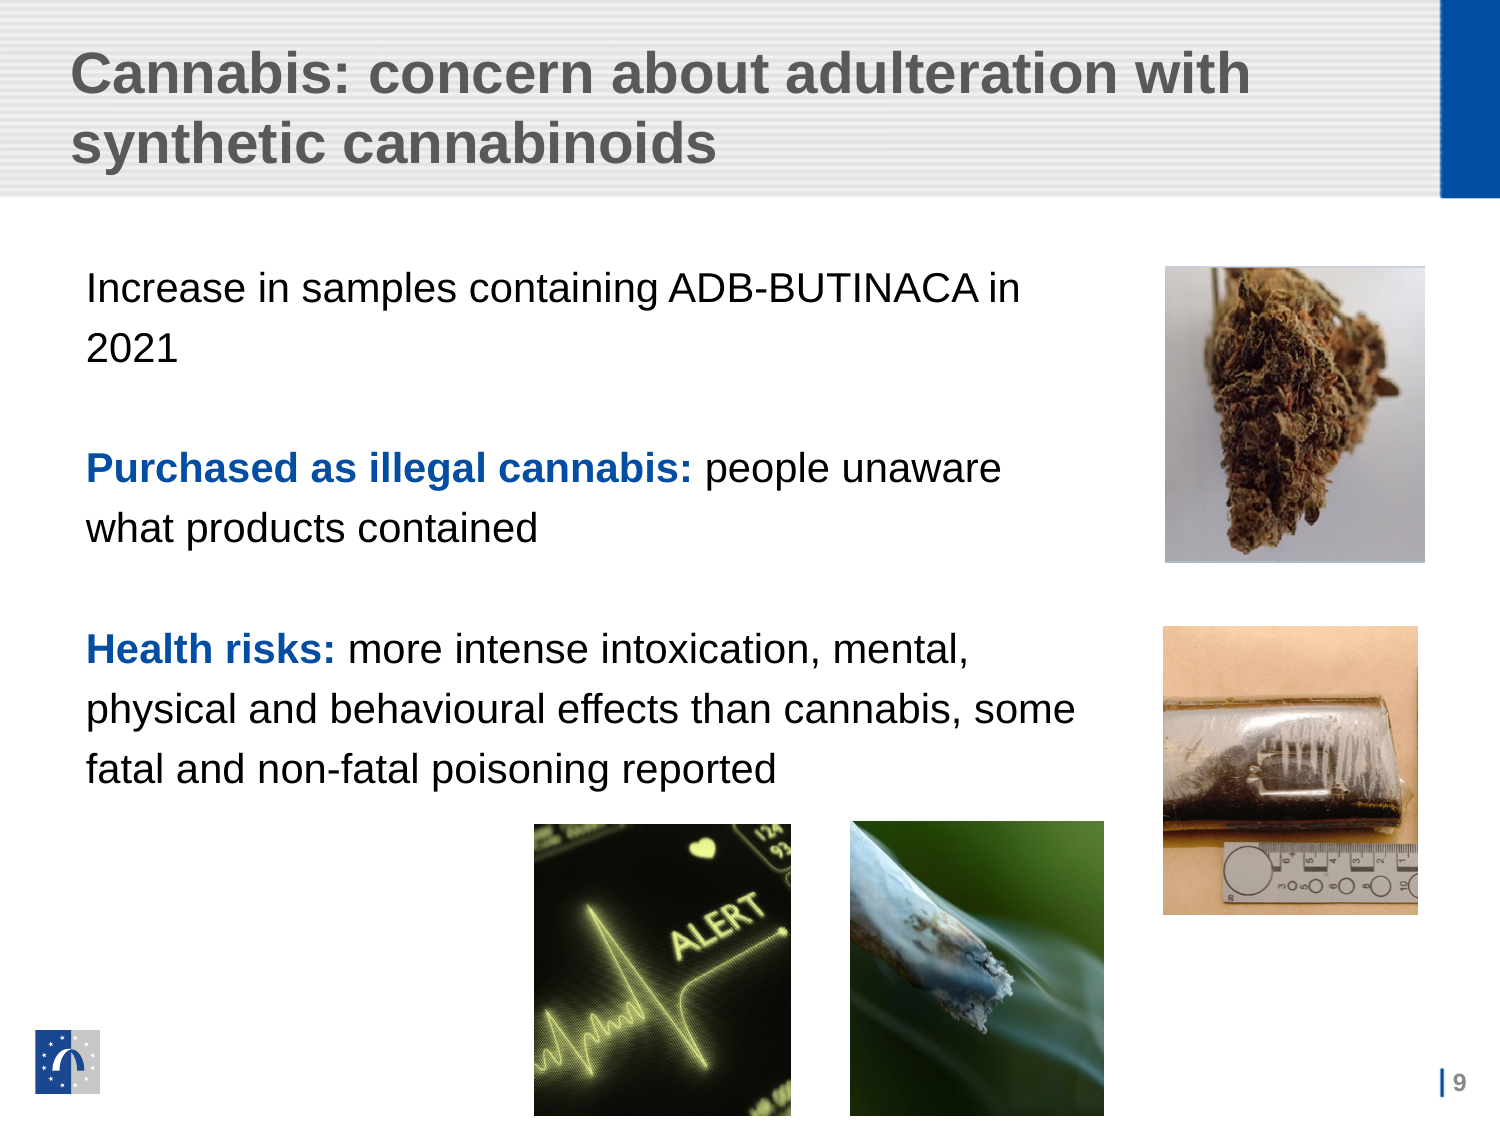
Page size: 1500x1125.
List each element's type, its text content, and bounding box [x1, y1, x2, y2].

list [1163, 626, 1418, 915]
picture [0, 0, 1500, 1125]
slide_number 9 [1437, 1051, 1500, 1112]
text_box Increase in samples containing ADB-BUTINACA in 2021 Purchased as illegal cannabis: people unaware what products contained Health risks: more intense intoxication, mental, physical and behavioural effects than cannabis, some fatal and non-fatal poisoning reported [70, 243, 1104, 856]
title Cannabis: concern about adulteration with synthetic cannabinoids [70, 41, 1412, 169]
